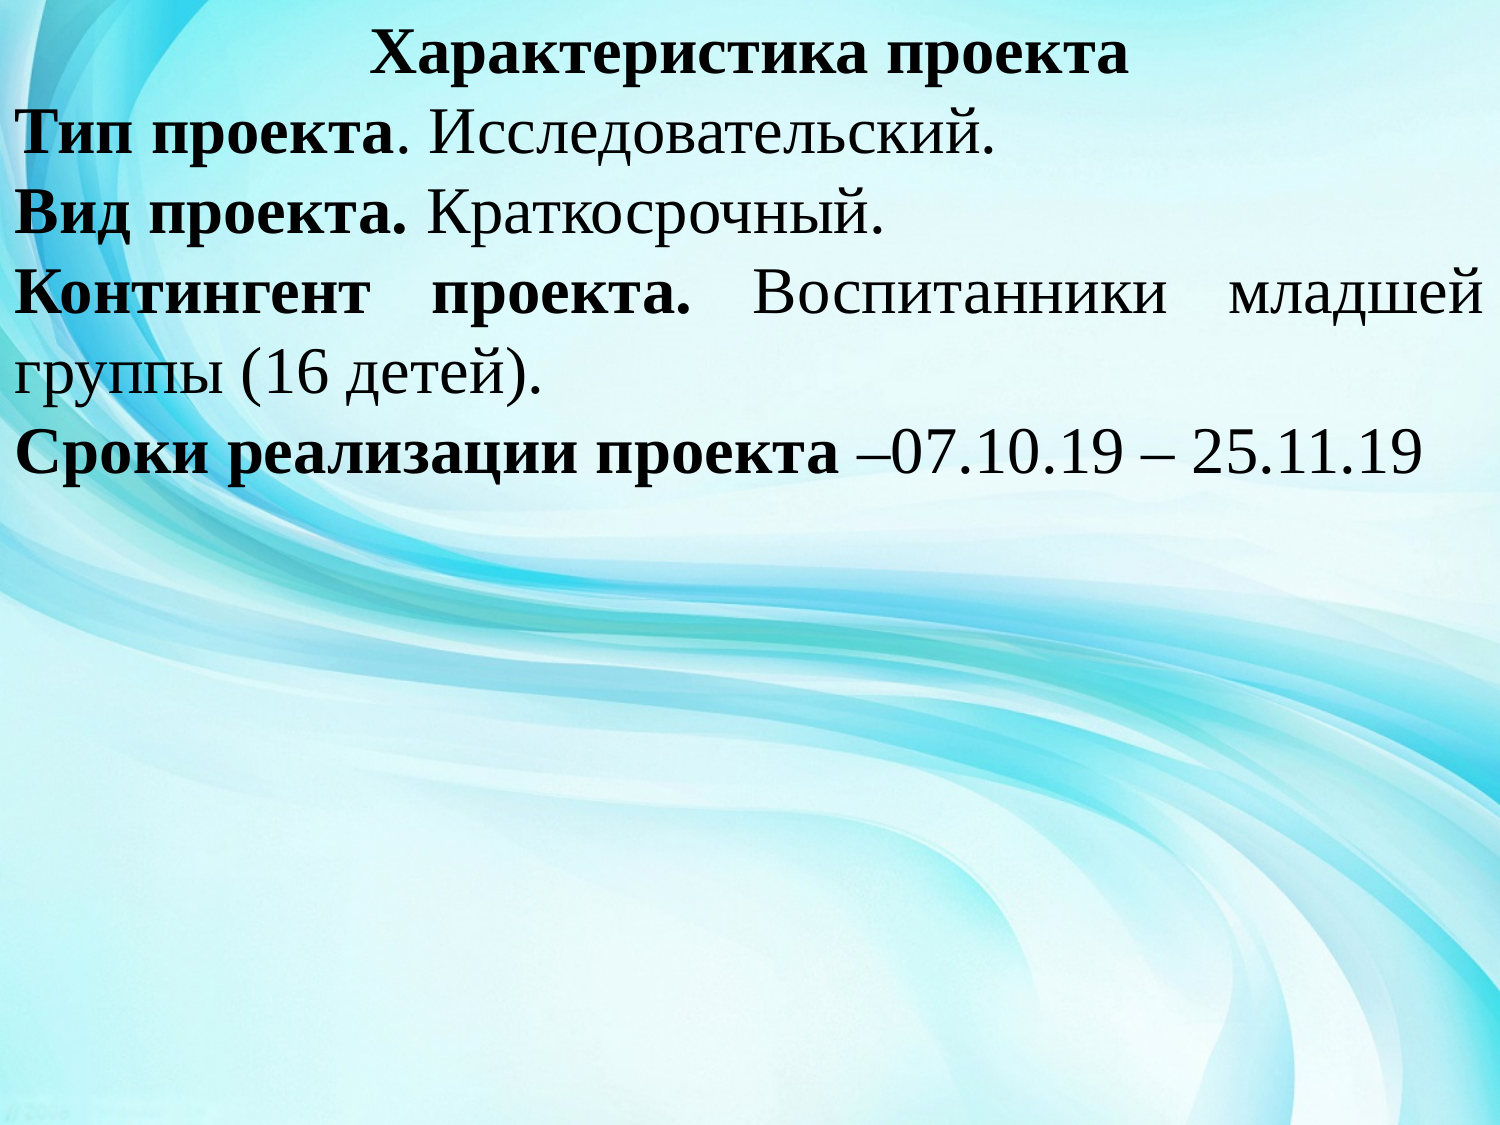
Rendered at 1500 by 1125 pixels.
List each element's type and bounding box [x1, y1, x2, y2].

list [0, 0, 1500, 1125]
